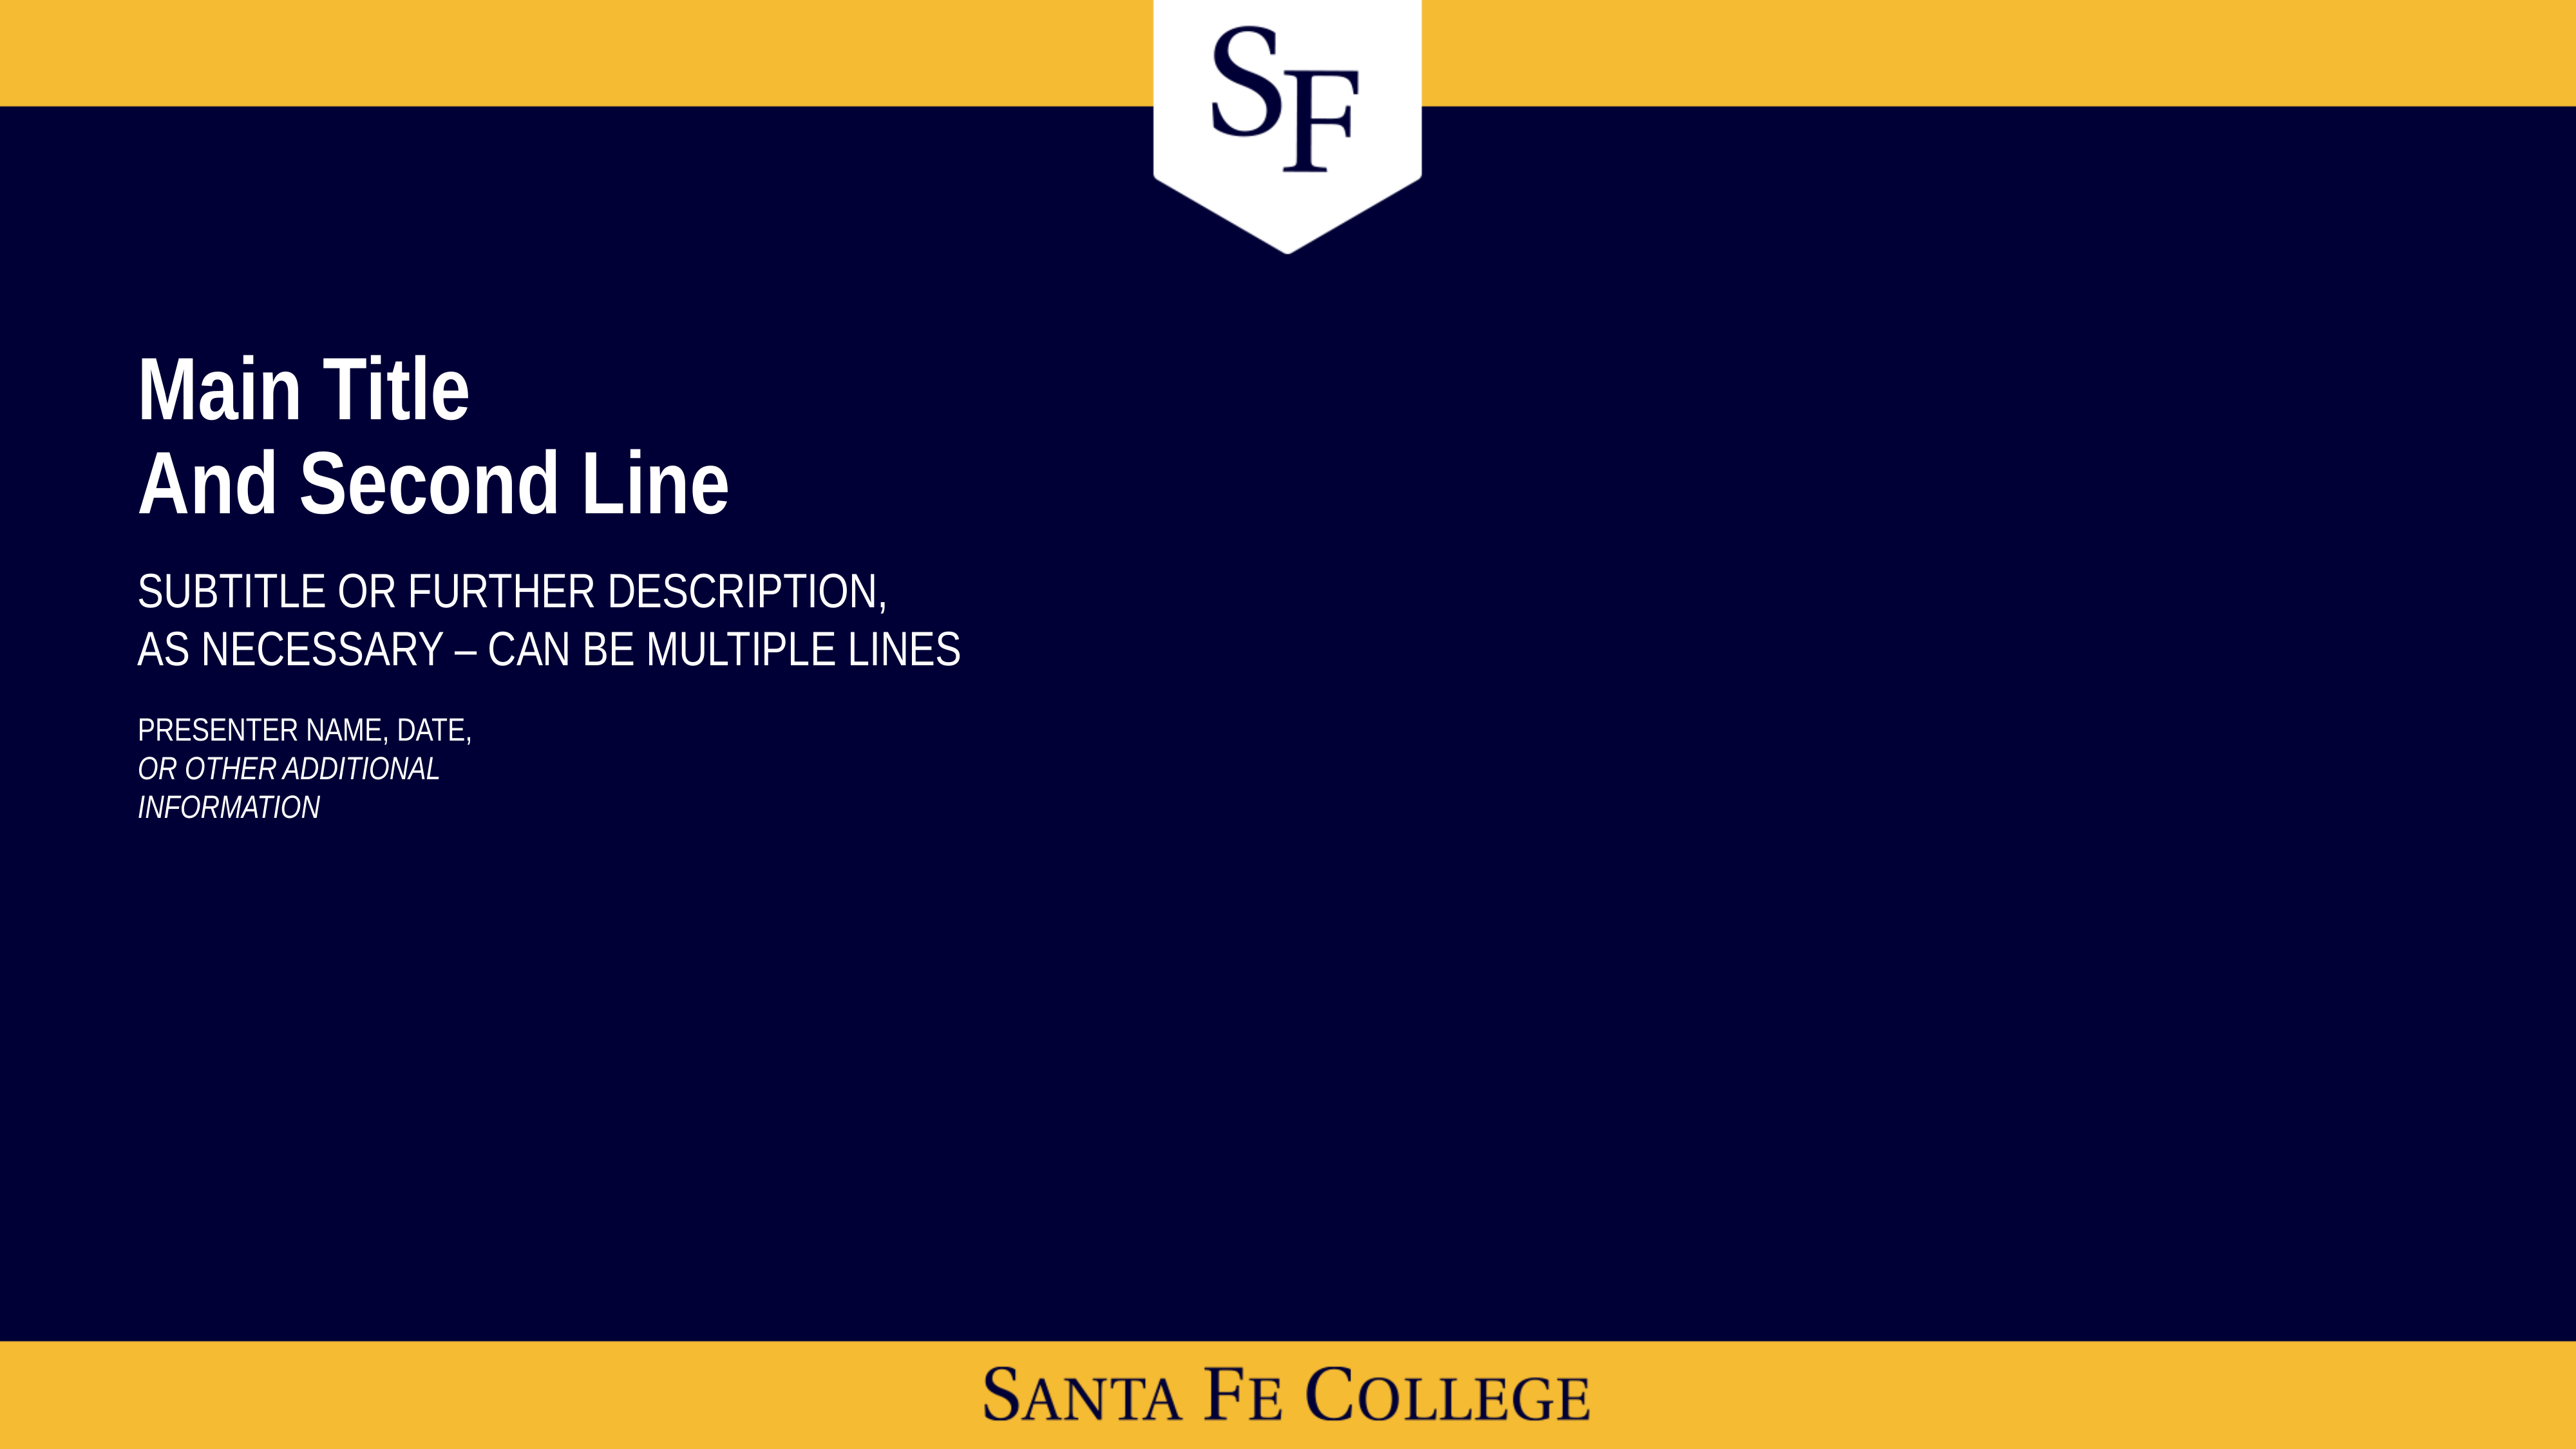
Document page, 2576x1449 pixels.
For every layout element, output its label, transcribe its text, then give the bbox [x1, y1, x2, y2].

text_box Main Title And Second Line [128, 339, 828, 536]
text_box SUBTITLE OR FURTHER DESCRIPTION, AS NECESSARY – CAN BE MULTIPLE LINES [128, 554, 1047, 681]
picture [0, 0, 2576, 1449]
text_box PRESENTER NAME, DATE, OR OTHER ADDITIONAL INFORMATION [128, 703, 1285, 829]
